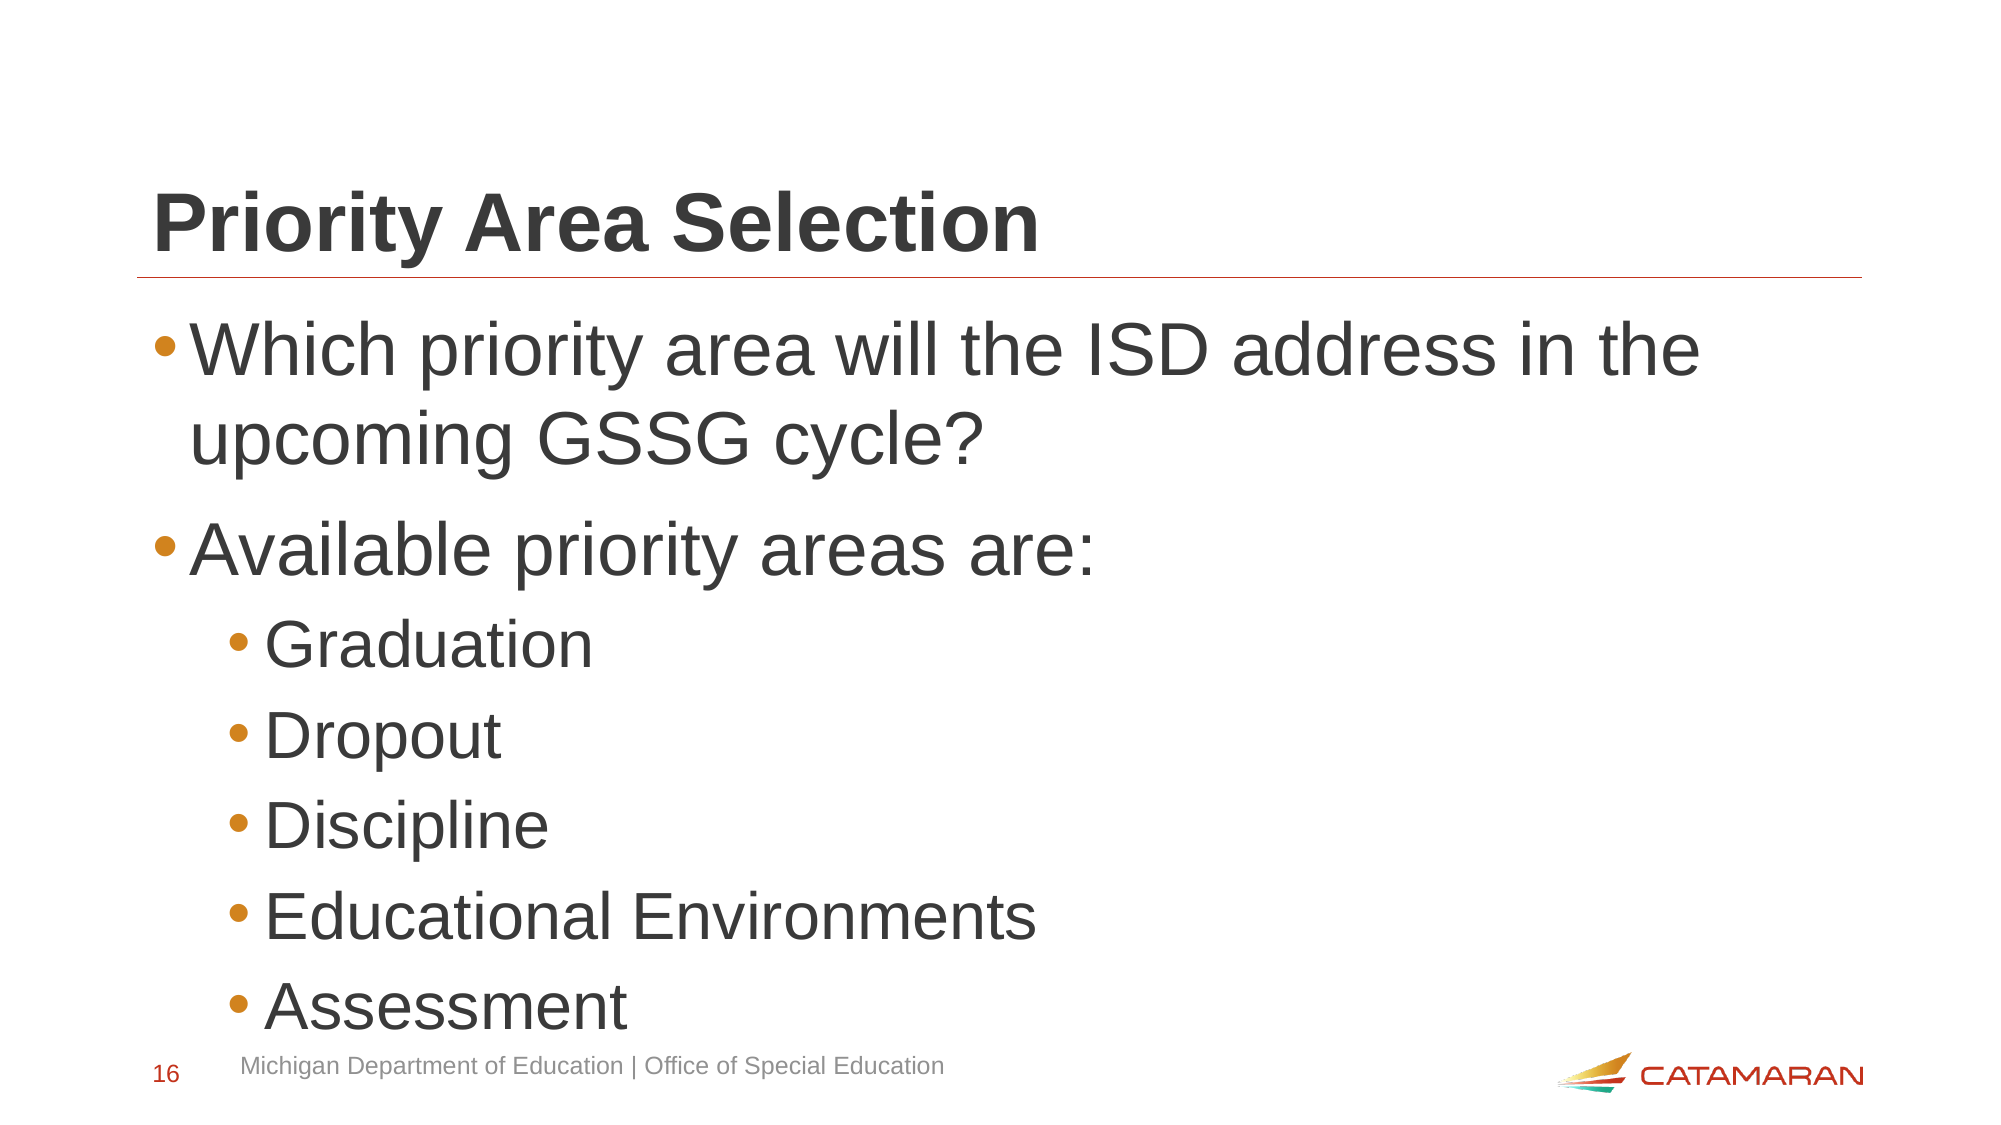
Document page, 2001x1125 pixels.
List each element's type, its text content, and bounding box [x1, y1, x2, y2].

footer Michigan Department of Education | Office of Special Education [225, 1035, 1484, 1096]
title Priority Area Selection [137, 59, 1938, 278]
slide_number 16 [137, 1042, 205, 1103]
list Which priority area will the ISD address in the upcoming GSSG cycle? Available priority areas are: Graduation Dropout Discipline Educational Environments Assessment [137, 292, 1863, 1096]
